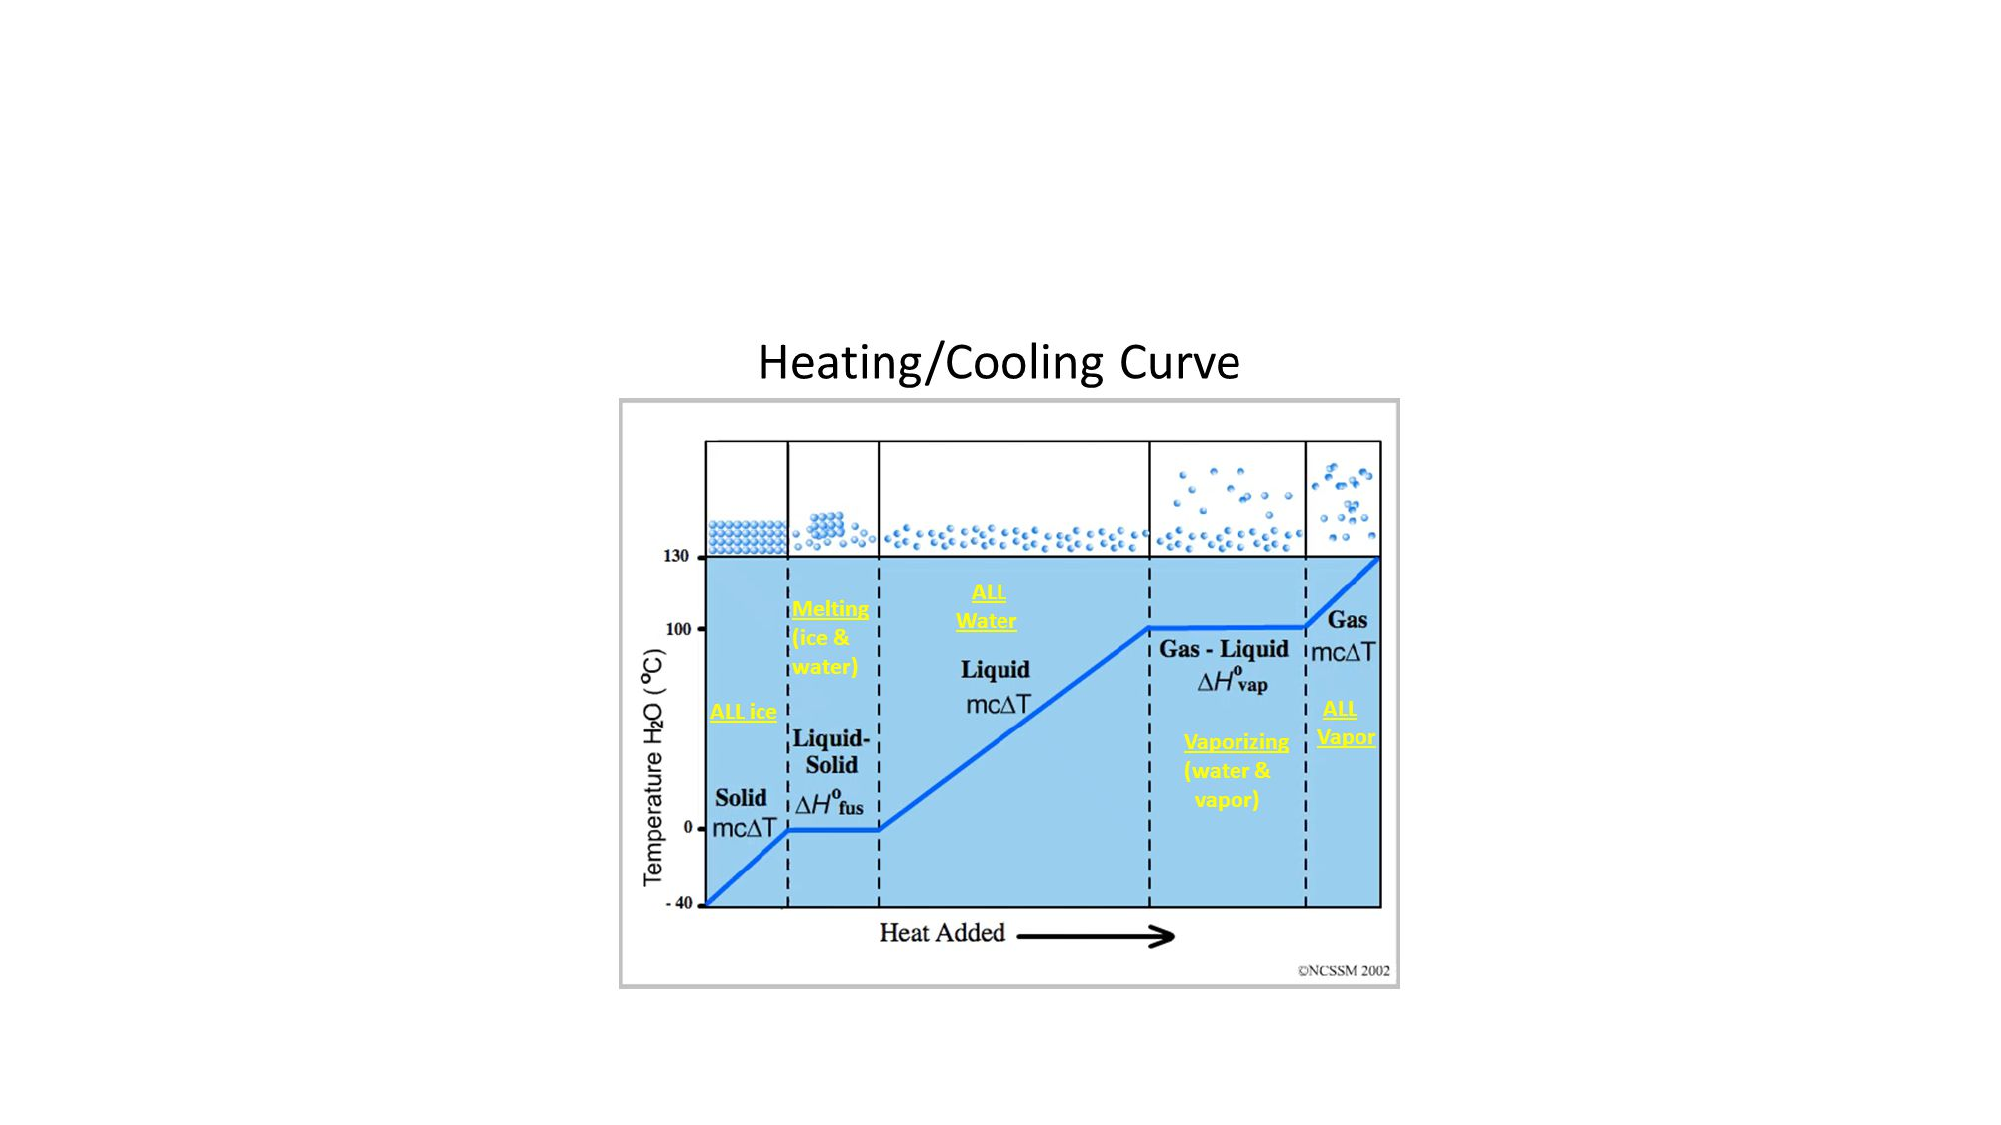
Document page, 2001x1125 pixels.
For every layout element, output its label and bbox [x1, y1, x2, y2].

list [524, 299, 1476, 1014]
